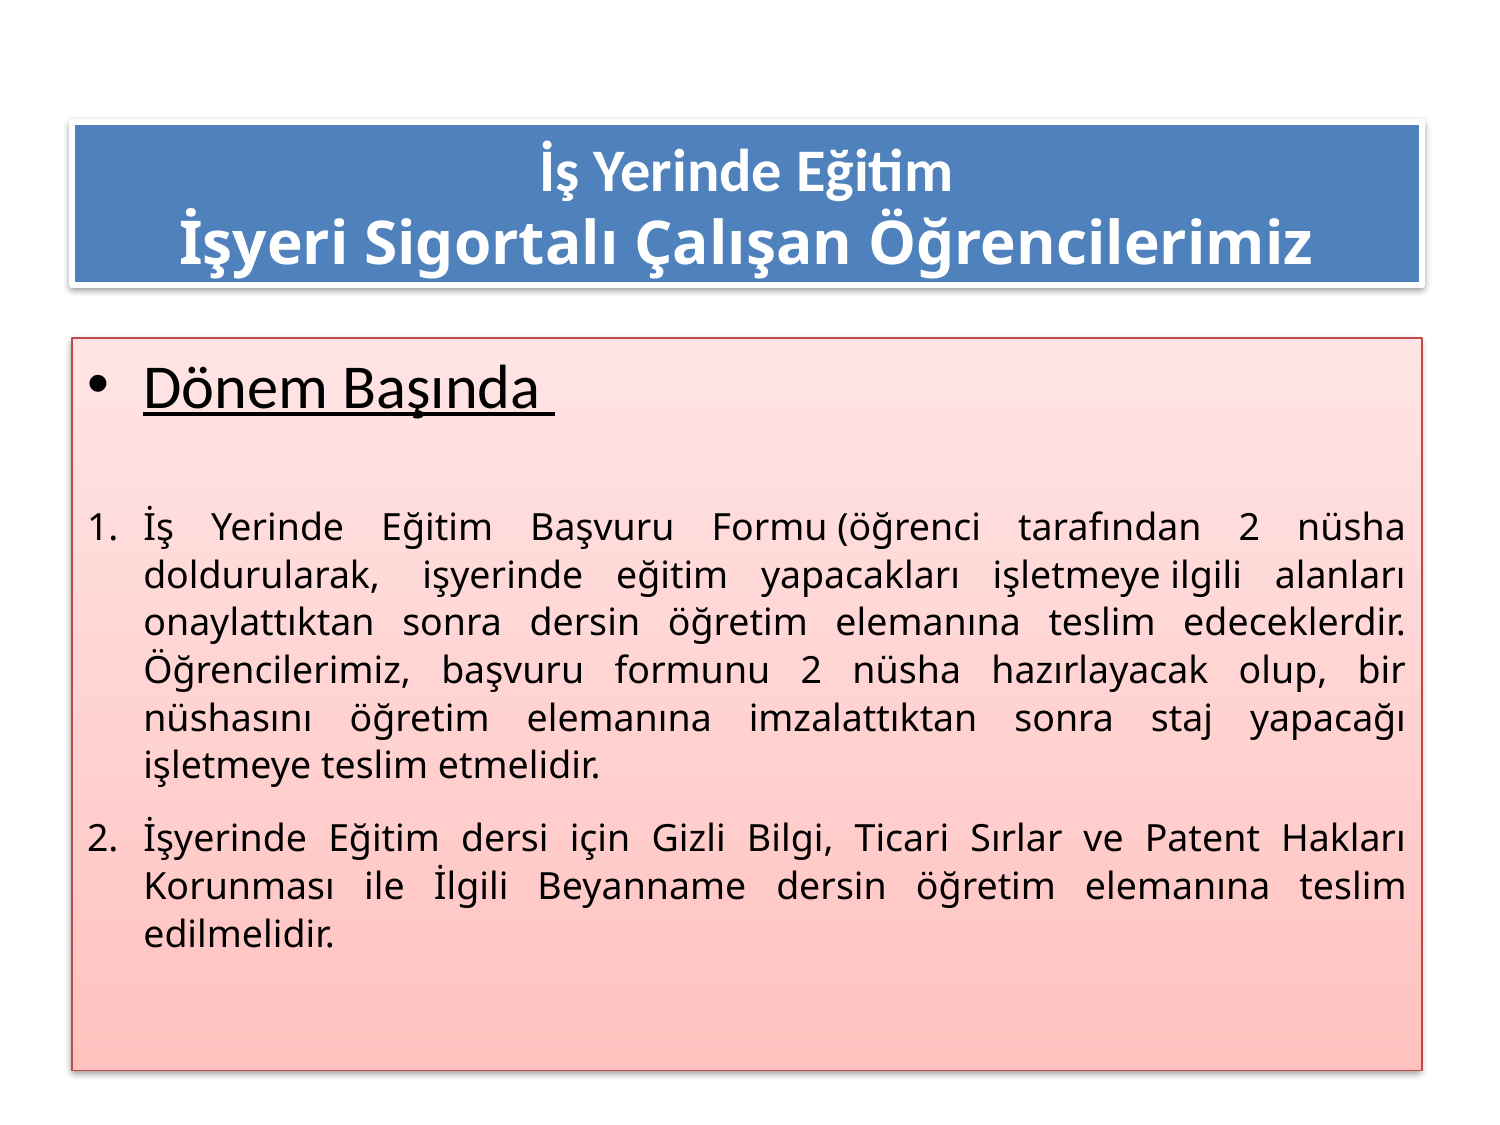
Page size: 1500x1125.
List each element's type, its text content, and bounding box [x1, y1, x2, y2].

text_box İş Yerinde Eğitim İşyeri Sigortalı Çalışan Öğrencilerimiz [69, 119, 1425, 288]
list Dönem Başında İş Yerinde Eğitim Başvuru Formu (öğrenci tarafından 2 nüsha doldurularak, işyerinde eğitim yapacakları işletmeye ilgili alanları onaylattıktan sonra dersin öğretim elemanına teslim edeceklerdir. Öğrencilerimiz, başvuru formunu 2 nüsha hazırlayacak olup, bir nüshasını öğretim elemanına imzalattıktan sonra staj yapacağı işletmeye teslim etmelidir. İşyerinde Eğitim dersi için Gizli Bilgi, Ticari Sırlar ve Patent Hakları Korunması ile İlgili Beyanname dersin öğretim elemanına teslim edilmelidir. [71, 337, 1423, 1071]
